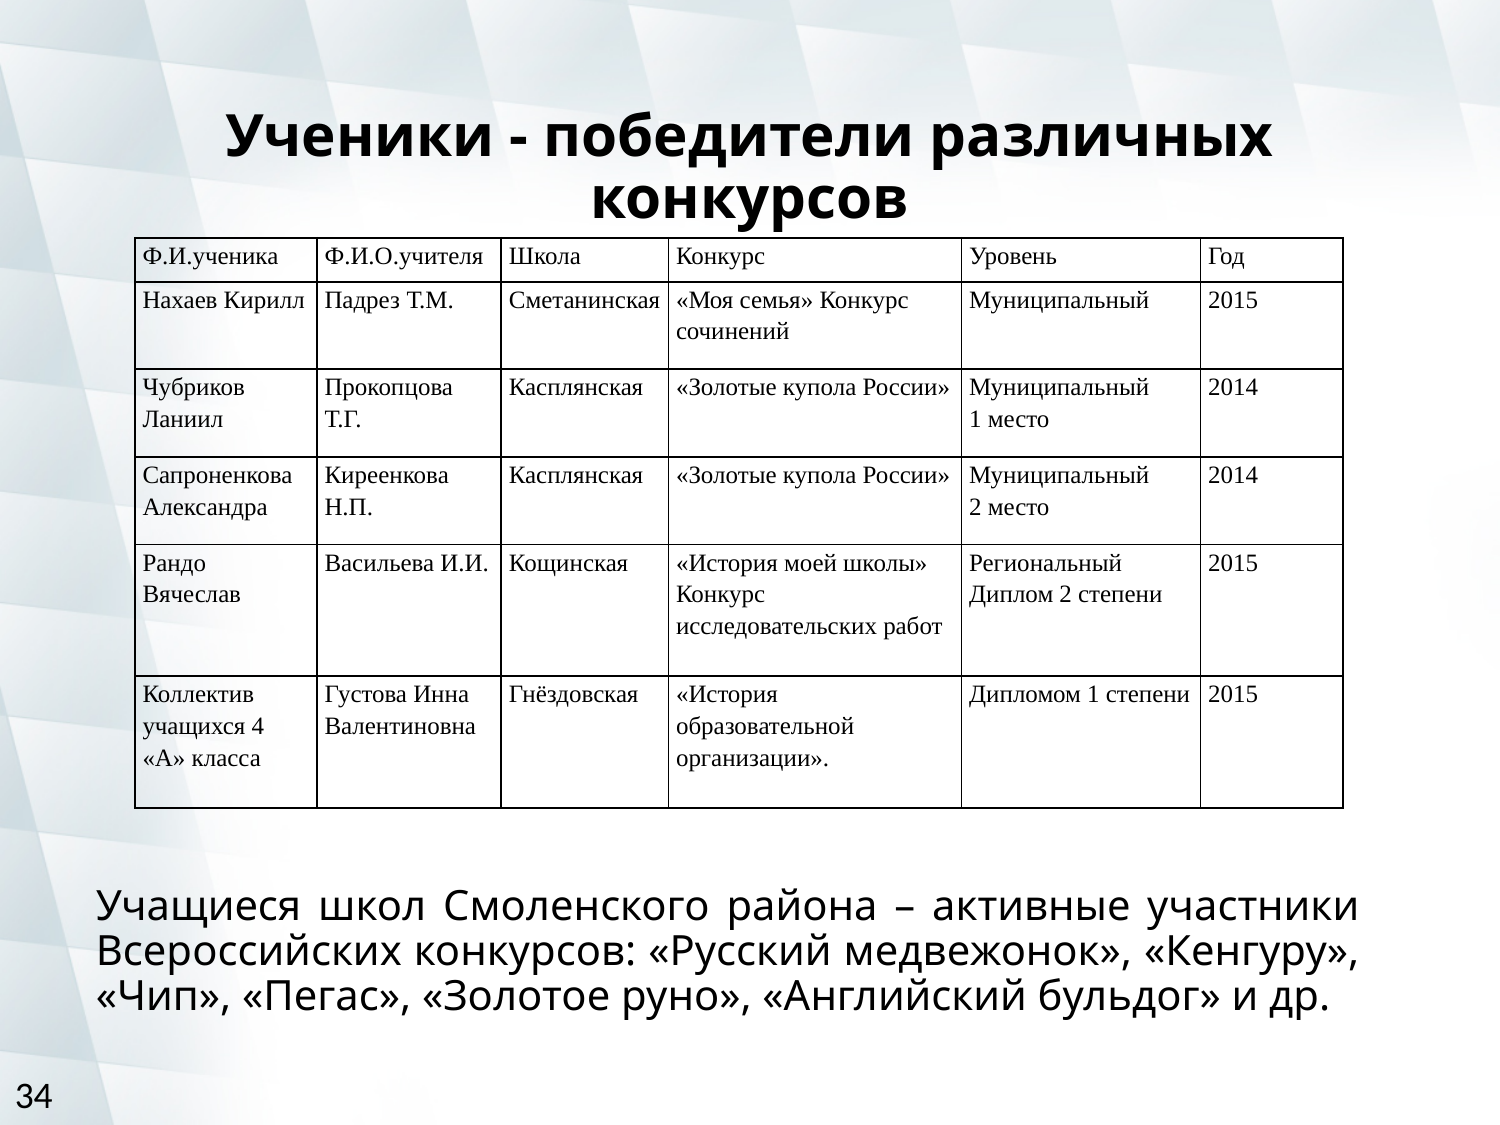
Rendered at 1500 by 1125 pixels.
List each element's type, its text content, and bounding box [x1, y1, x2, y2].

table_cell «История образовательной организации». [669, 677, 961, 807]
table_header Год [1201, 239, 1342, 281]
table_cell Гнёздовская [502, 677, 668, 807]
table_cell Киреенкова Н.П. [318, 458, 500, 544]
table_cell Сметанинская [502, 283, 668, 368]
table_cell Васильева И.И. [318, 545, 500, 675]
title Ученики - победители различных конкурсов [103, 59, 1397, 278]
table_header Конкурс [669, 239, 961, 281]
table_cell Касплянская [502, 458, 668, 544]
table_cell 2015 [1201, 283, 1342, 368]
table_cell Прокопцова Т.Г. [318, 370, 500, 456]
table_cell 2015 [1201, 677, 1342, 807]
table_cell Коллектив учащихся 4 «А» класса [136, 677, 316, 807]
picture [0, 0, 1500, 1125]
text_box 34 [0, 1063, 109, 1124]
table_cell Муниципальный 2 место [962, 458, 1200, 544]
table_cell Сапроненкова Александра [136, 458, 316, 544]
table_header Уровень [962, 239, 1200, 281]
table_cell Нахаев Кирилл [136, 283, 316, 368]
table_cell Касплянская [502, 370, 668, 456]
table_cell «Золотые купола России» [669, 370, 961, 456]
table_cell Рандо Вячеслав [136, 545, 316, 675]
table_cell 2015 [1201, 545, 1342, 675]
table_header Ф.И.ученика [136, 239, 316, 281]
table_cell Муниципальный [962, 283, 1200, 368]
table_cell Кощинская [502, 545, 668, 675]
table_cell Падрез Т.М. [318, 283, 500, 368]
text_box Учащиеся школ Смоленского района – активные участники Всероссийских конкурсов: «Русский медвежонок», «Кенгуру», «Чип», «Пегас», «Золотое руно», «Английский бульдог» и др. [80, 843, 1375, 1061]
table_cell Густова Инна Валентиновна [318, 677, 500, 807]
table_cell Чубриков Ланиил [136, 370, 316, 456]
table_cell Муниципальный 1 место [962, 370, 1200, 456]
table_cell 2014 [1201, 458, 1342, 544]
table_header Ф.И.О.учителя [318, 239, 500, 281]
table_cell 2014 [1201, 370, 1342, 456]
table_header Школа [502, 239, 668, 281]
table_cell «Моя семья» Конкурс сочинений [669, 283, 961, 368]
table_cell Региональный Диплом 2 степени [962, 545, 1200, 675]
table_cell «Золотые купола России» [669, 458, 961, 544]
table_cell Дипломом 1 степени [962, 677, 1200, 807]
table_cell «История моей школы» Конкурс исследовательских работ [669, 545, 961, 675]
